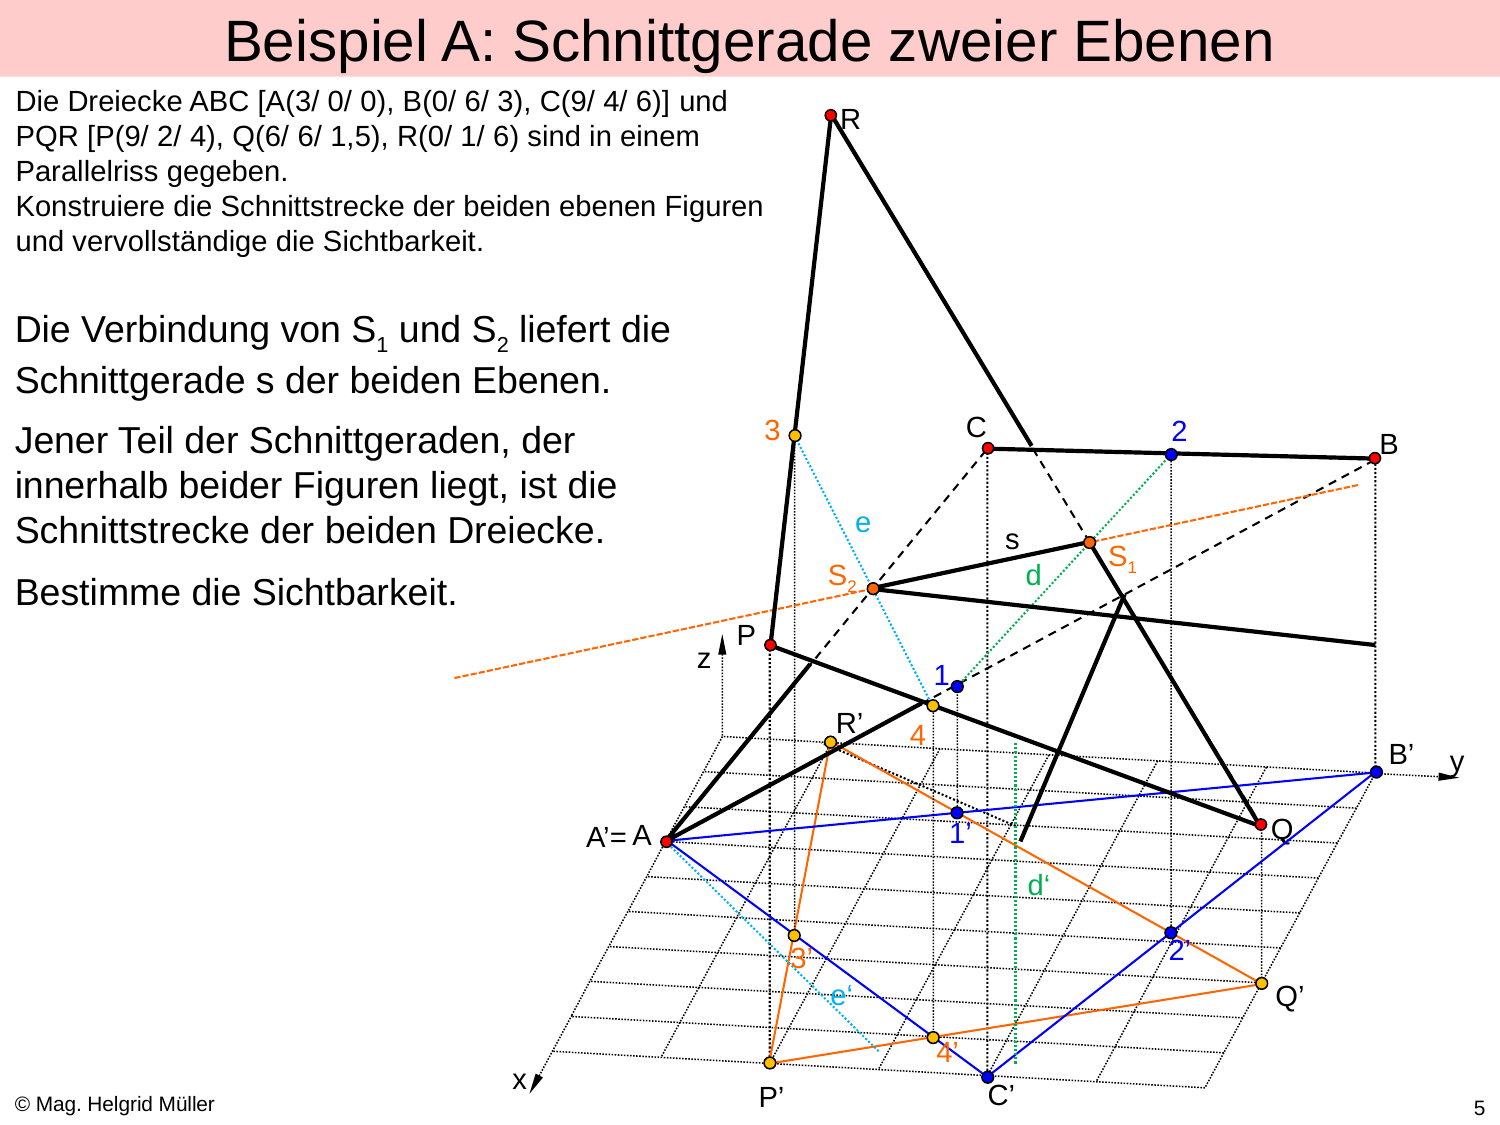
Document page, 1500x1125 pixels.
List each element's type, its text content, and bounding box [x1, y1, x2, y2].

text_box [830, 741, 1263, 985]
text_box Die Dreiecke ABC [A(3/ 0/ 0), B(0/ 6/ 3), C(9/ 4/ 6)] und PQR [P(9/ 2/ 4), Q(6/ 6/ 1,5), R(0/ 1/ 6) sind in einem Parallelriss gegeben. Konstruiere die Schnittstrecke der beiden ebenen Figuren und vervollständige die Sichtbarkeit. [0, 75, 817, 265]
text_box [987, 448, 1375, 459]
text_box P’ [743, 1084, 815, 1121]
text_box [1268, 770, 1371, 860]
text_box Q’ [1260, 969, 1332, 1020]
text_box C’ [972, 1077, 1044, 1119]
text_box [1067, 993, 1220, 1018]
text_box 4 [894, 710, 966, 739]
text_box B’ [1373, 728, 1445, 771]
text_box [812, 759, 825, 824]
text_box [529, 1014, 573, 1095]
text_box 3 [749, 403, 795, 454]
text_box Jener Teil der Schnittgeraden, der innerhalb beider Figuren liegt, ist die Schnittstrecke der beiden Dreiecke. [0, 408, 694, 559]
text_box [1124, 459, 1376, 595]
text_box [871, 448, 988, 590]
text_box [1375, 772, 1460, 778]
text_box x [497, 1053, 611, 1103]
text_box [793, 141, 826, 433]
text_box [992, 541, 1091, 589]
text_box [1370, 766, 1383, 775]
text_box 2 [1156, 404, 1228, 446]
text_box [992, 467, 1119, 483]
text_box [454, 484, 1360, 679]
text_box C’ [995, 1069, 1044, 1078]
text_box [982, 442, 994, 447]
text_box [794, 687, 933, 707]
text_box Bestimme die Sichtbarkeit. [0, 560, 449, 621]
text_box Die Verbindung von S1 und S2 liefert die Schnittgerade s der beiden Ebenen. [0, 297, 744, 409]
text_box y [1445, 734, 1495, 785]
text_box [938, 687, 1211, 739]
title Beispiel A: Schnittgerade zweier Ebenen [0, 0, 1500, 77]
text_box Q [1286, 840, 1294, 846]
text_box [660, 836, 672, 844]
text_box [675, 823, 825, 840]
text_box R’ [862, 723, 892, 739]
text_box B [1379, 425, 1399, 461]
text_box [665, 841, 988, 1076]
text_box [992, 993, 1098, 1075]
text_box [834, 118, 1034, 447]
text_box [794, 435, 933, 483]
text_box [667, 688, 826, 840]
text_box [825, 109, 837, 121]
text_box [835, 715, 905, 739]
text_box [987, 1074, 994, 1084]
text_box R [840, 100, 862, 136]
text_box A’= [571, 810, 658, 861]
text_box [789, 429, 801, 439]
